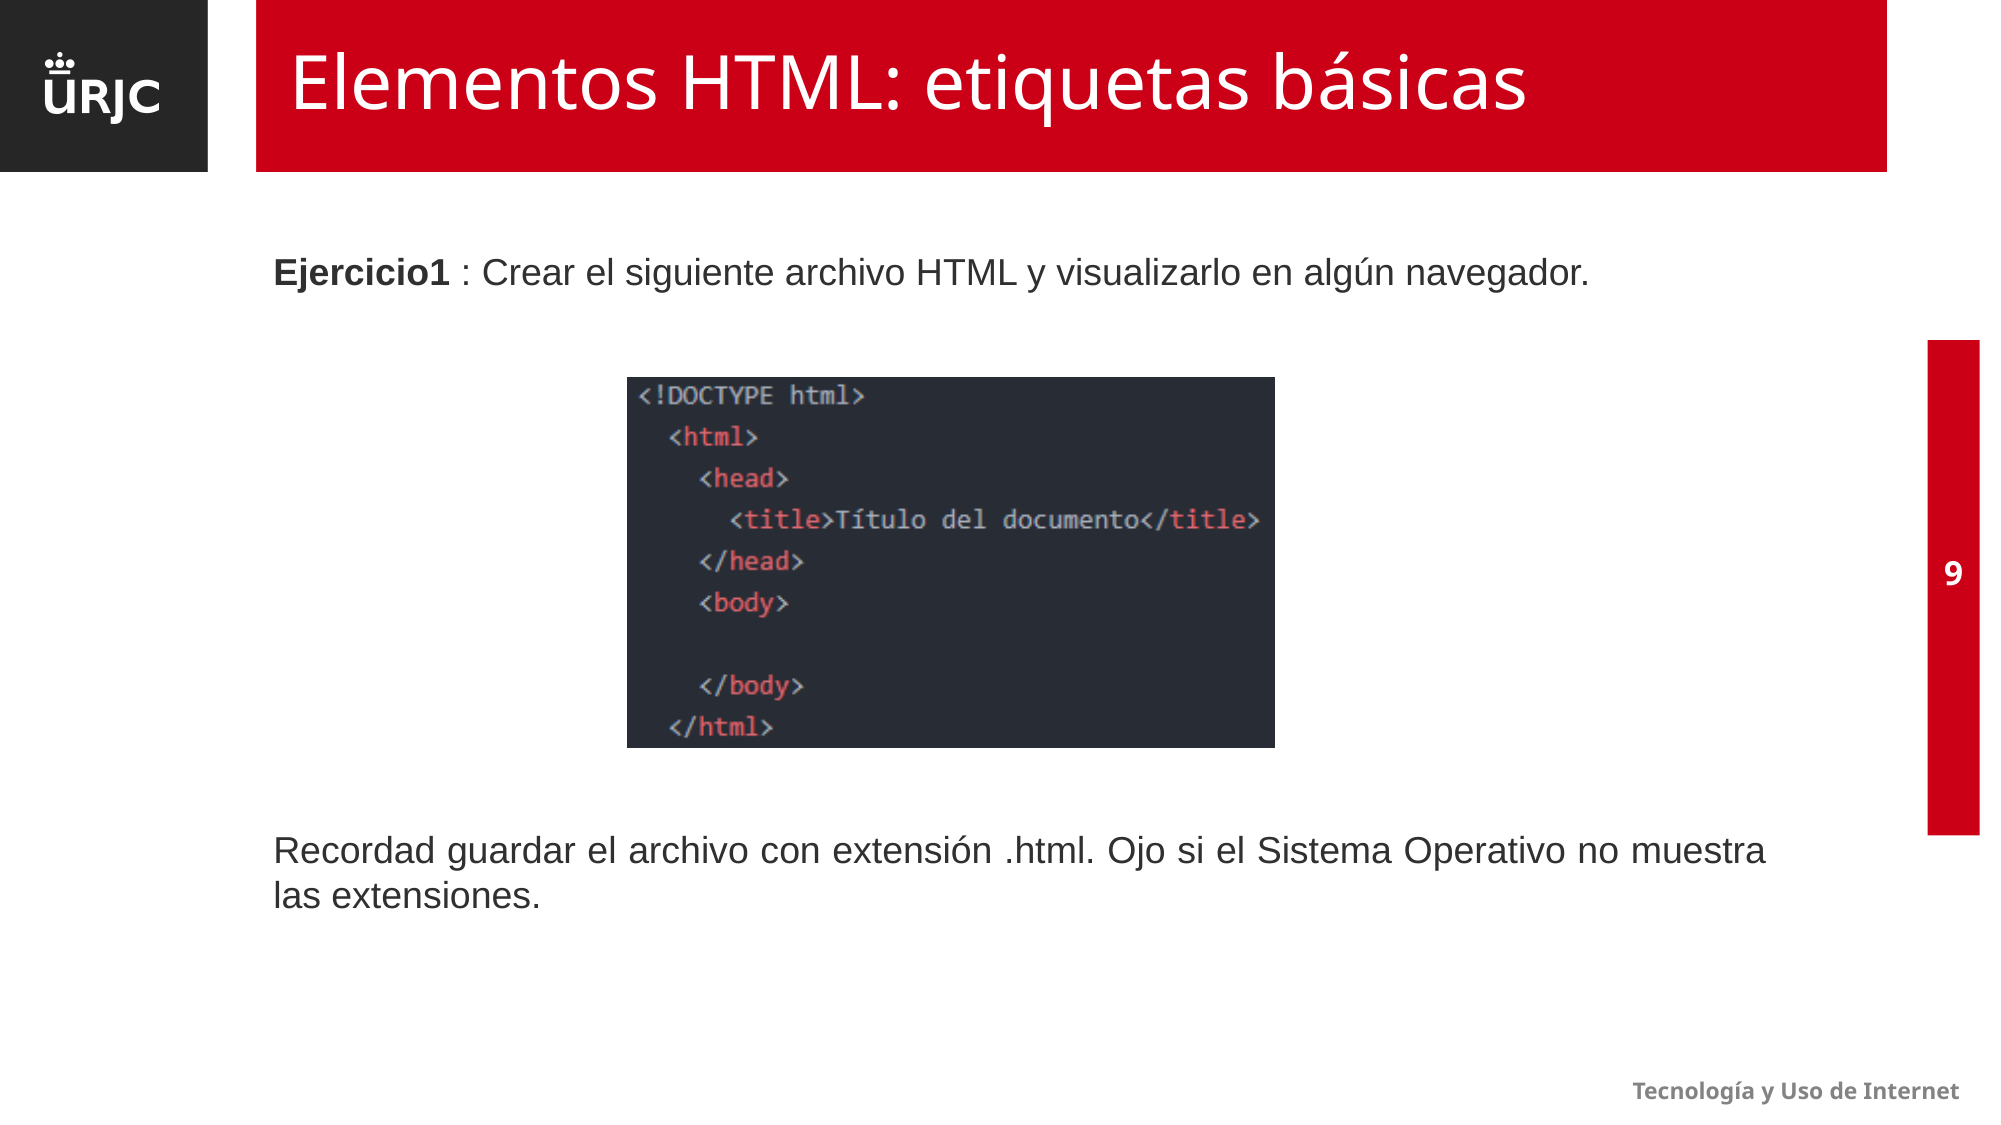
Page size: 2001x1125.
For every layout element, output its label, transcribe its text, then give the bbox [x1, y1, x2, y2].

slide_number 9 [1898, 544, 2000, 605]
title Elementos HTML: etiquetas básicas [274, 0, 1829, 173]
list Ejercicio1 : Crear el siguiente archivo HTML y visualizarlo en algún navegador. Recordad guardar el archivo con extensión .html. Ojo si el Sistema Operativo no muestra las extensiones. [258, 240, 1782, 1052]
picture [40, 47, 164, 129]
picture [627, 376, 1276, 749]
